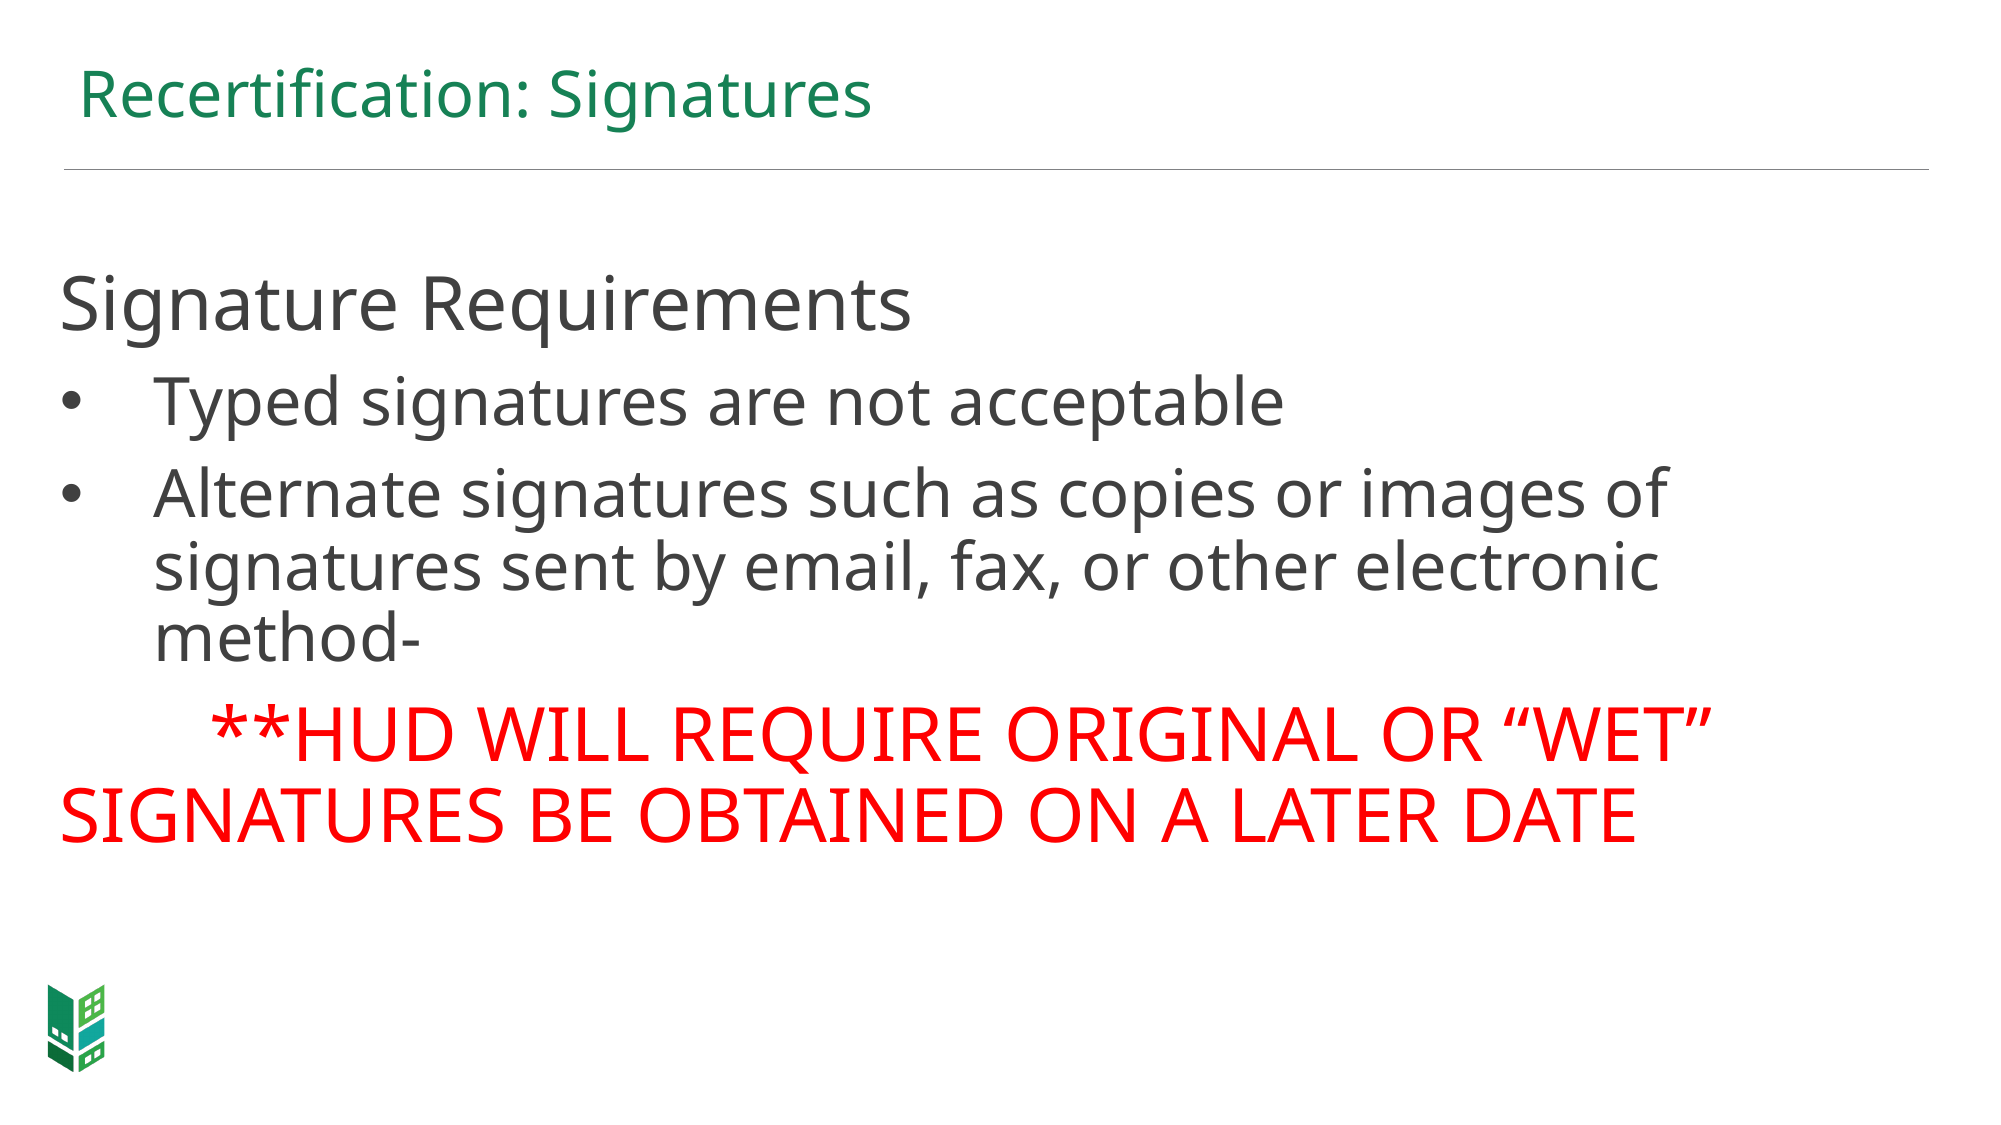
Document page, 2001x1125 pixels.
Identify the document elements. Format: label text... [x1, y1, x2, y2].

title Recertification: Signatures [64, 53, 1929, 139]
list Signature Requirements Typed signatures are not acceptable Alternate signatures such as copies or images of signatures sent by email, fax, or other electronic method- **HUD WILL REQUIRE ORIGINAL OR “WET” SIGNATURES BE OBTAINED ON A LATER DATE [44, 258, 1910, 1005]
